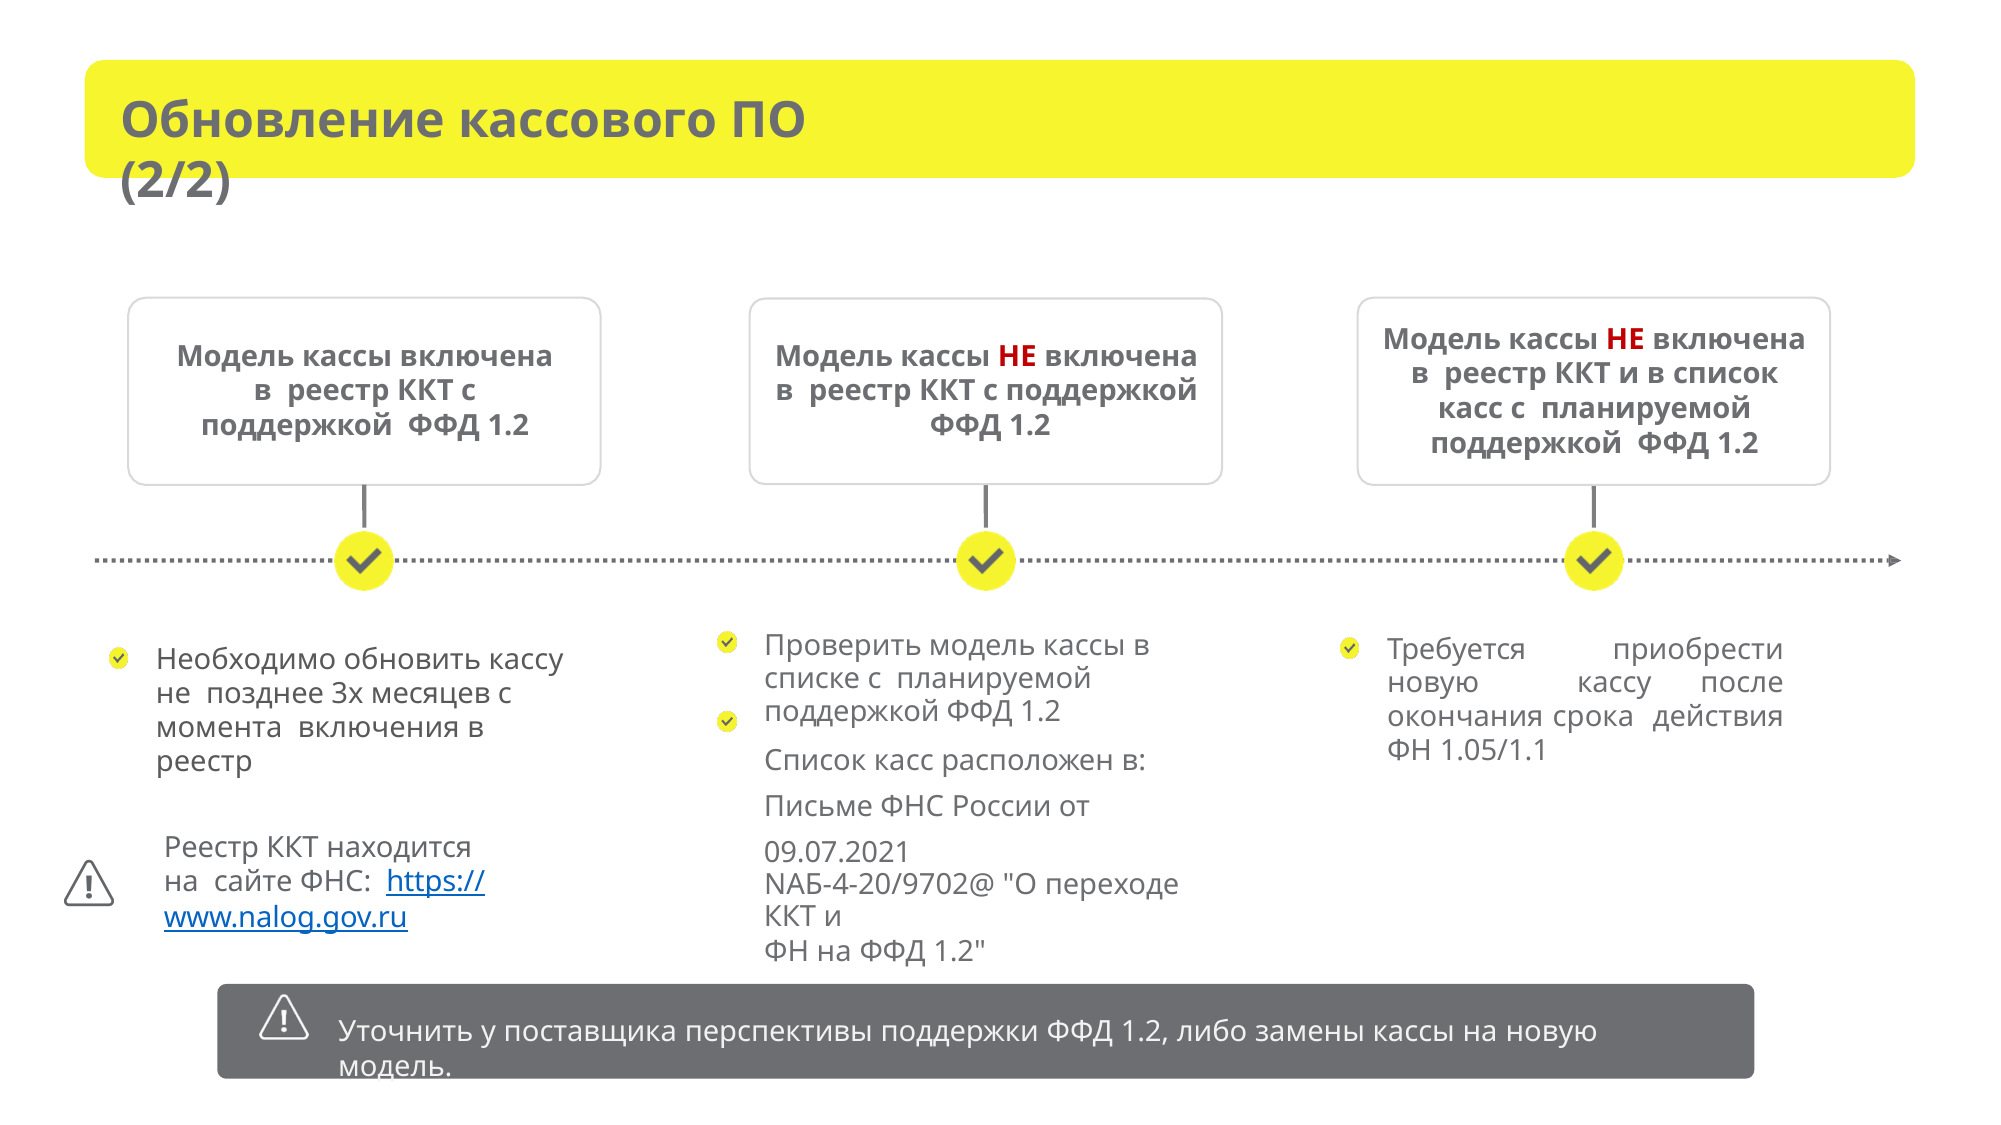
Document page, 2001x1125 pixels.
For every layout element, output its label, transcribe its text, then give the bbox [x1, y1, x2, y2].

picture [716, 710, 737, 733]
picture [716, 631, 737, 654]
picture [63, 858, 114, 909]
text_box Проверить модель кассы в списке с планируемой поддержкой ФФД 1.2 Список касс расположен в: Письме ФНС России от 09.07.2021 NАБ-4-20/9702@ "О переходе ККТ и ФН на ФФД 1.2" [761, 623, 1254, 968]
text_box Требуется приобрести новую кассу после окончания срока действия ФН 1.05/1.1 [1385, 629, 1785, 768]
text_box Уточнить у поставщика перспективы поддержки ФФД 1.2, либо замены кассы на новую модель. [335, 1010, 1634, 1083]
text_box Необходимо обновить кассу не позднее 3х месяцев с момента включения в реестр [153, 639, 583, 779]
text_box [217, 983, 1755, 1079]
picture [1339, 637, 1360, 659]
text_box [94, 297, 1902, 591]
picture [108, 647, 129, 670]
picture [258, 992, 309, 1042]
title Обновление кассового ПО (2/2) [117, 84, 904, 275]
text_box [84, 59, 1916, 178]
text_box Реестр ККТ находится на сайте ФНС: https://www.nalog.gov.ru [161, 827, 494, 937]
